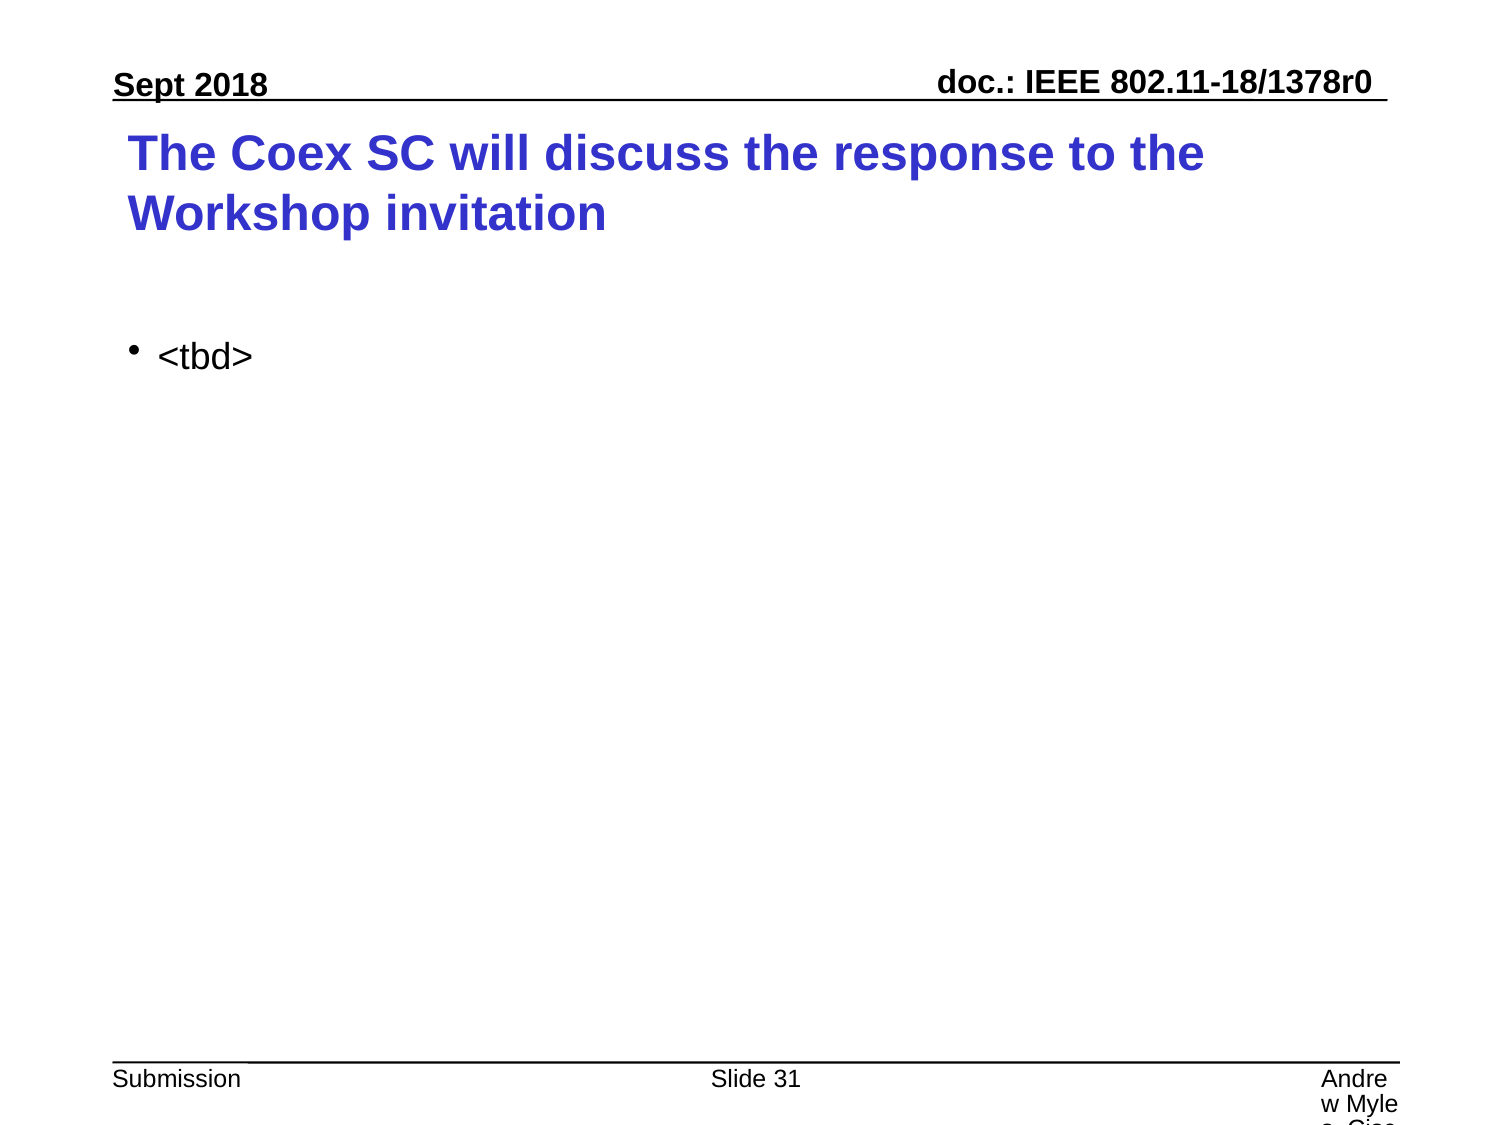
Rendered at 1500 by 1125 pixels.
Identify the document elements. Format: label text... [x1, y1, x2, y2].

slide_number Slide 31 [709, 1061, 803, 1093]
footer Andrew Myles, Cisco [1320, 1061, 1402, 1093]
title The Coex SC will discuss the response to the Workshop invitation [112, 112, 1388, 288]
list <tbd> [112, 324, 1388, 1000]
